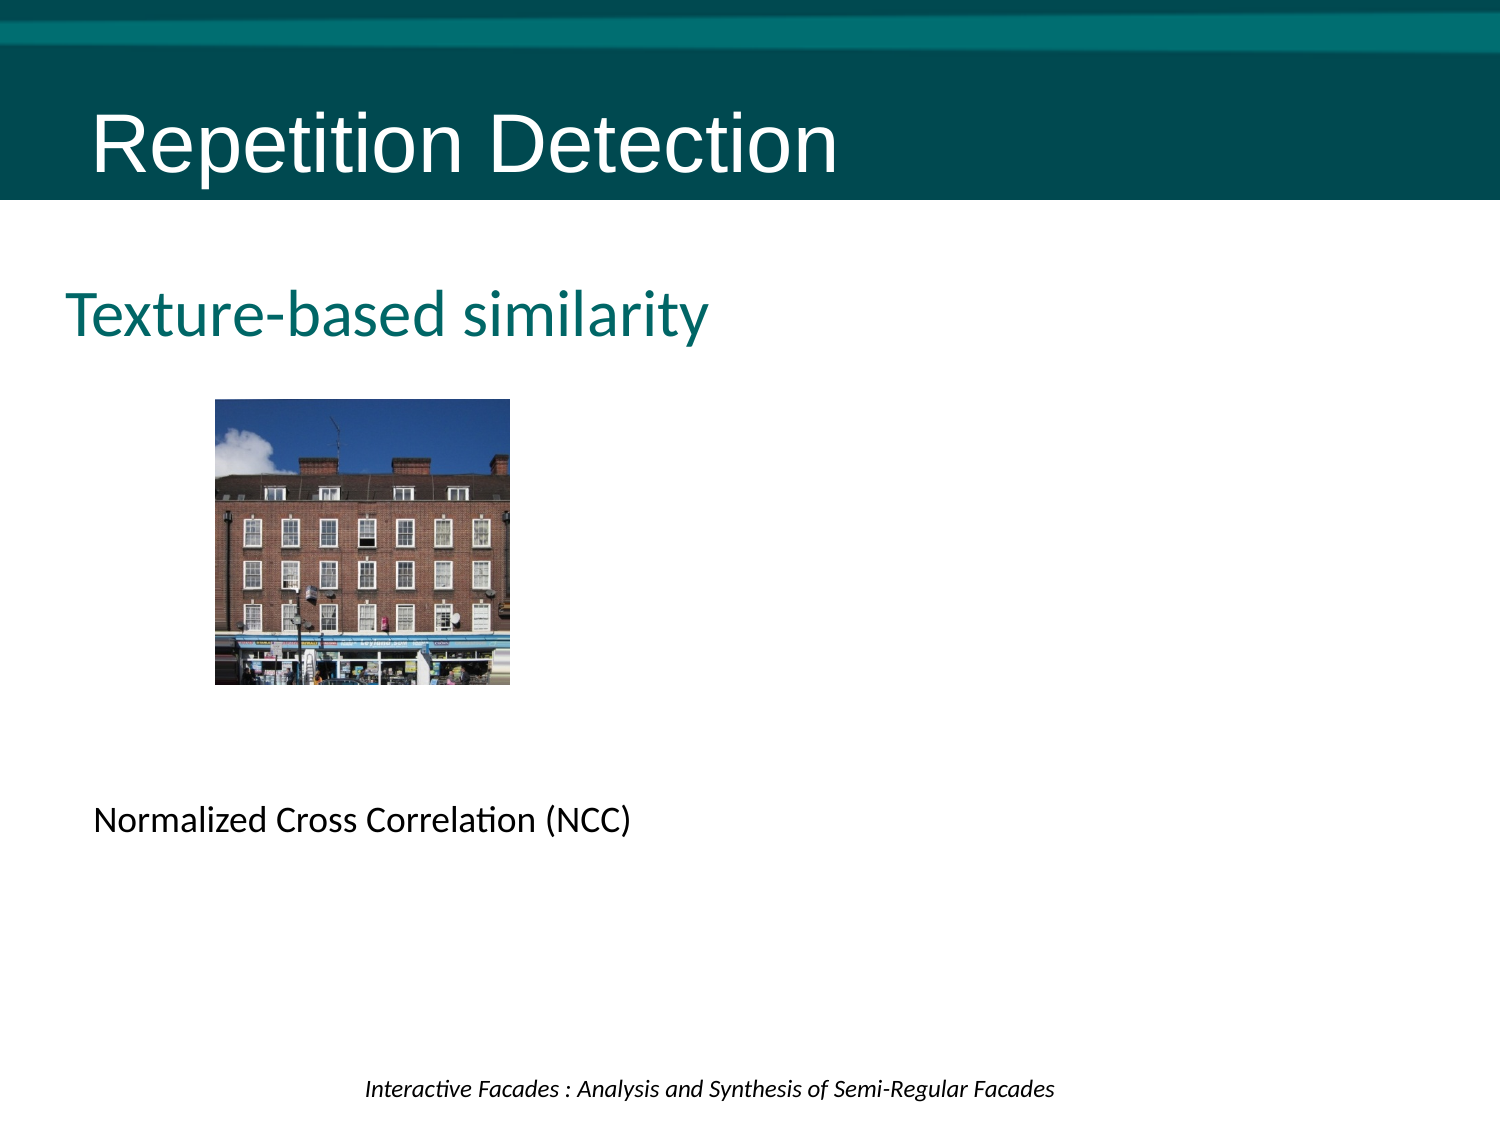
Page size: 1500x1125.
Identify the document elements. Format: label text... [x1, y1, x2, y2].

picture [0, 0, 1500, 200]
title Repetition Detection [75, 45, 1425, 233]
text_box Texture-based similarity [50, 262, 750, 1005]
picture [215, 399, 511, 686]
footer Interactive Facades : Analysis and Synthesis of Semi-Regular Facades [350, 1065, 1088, 1125]
